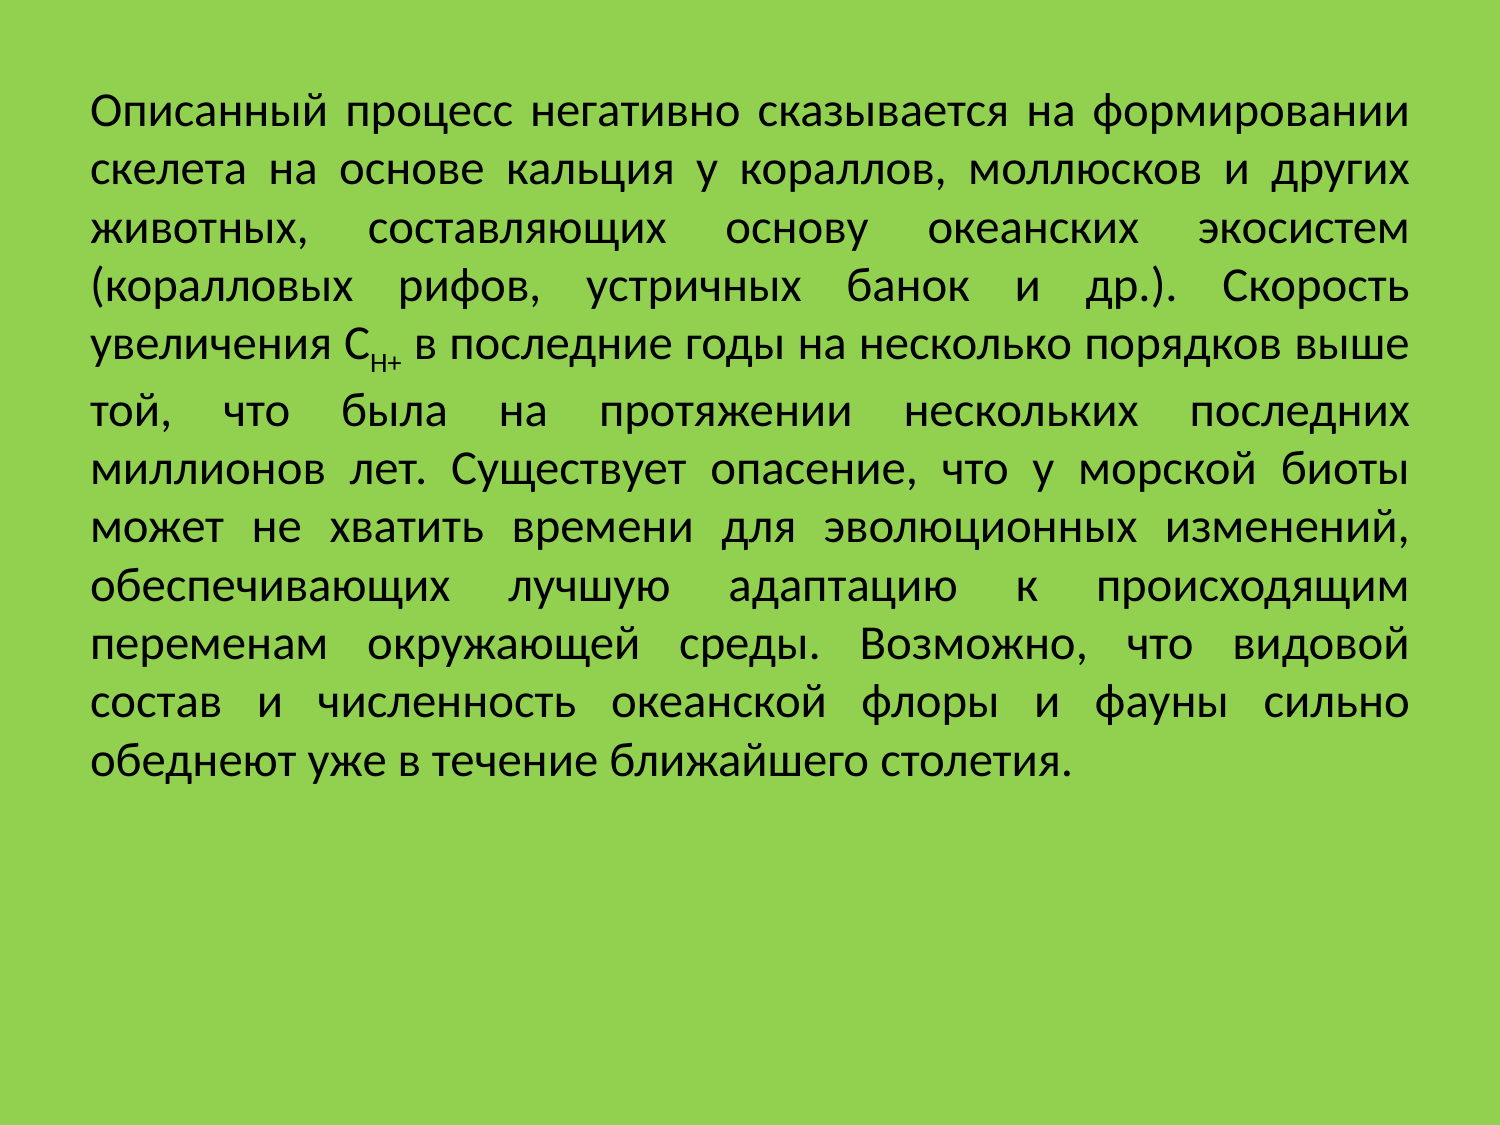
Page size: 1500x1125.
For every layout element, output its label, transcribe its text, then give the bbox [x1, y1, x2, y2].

list Описанный процесс негативно сказывается на формировании скелета на основе кальция у кораллов, моллюсков и других животных, составляющих основу океанских экосистем (коралловых рифов, устричных банок и др.). Скорость увеличения CH+ в последние годы на несколько порядков выше той, что была на протяжении нескольких последних миллионов лет. Существует опасение, что у морской биоты может не хватить времени для эволюционных изменений, обеспечивающих лучшую адаптацию к происходящим переменам окружающей среды. Возможно, что видовой состав и численность океанской флоры и фауны сильно обеднеют уже в течение ближайшего столетия. [75, 70, 1425, 809]
